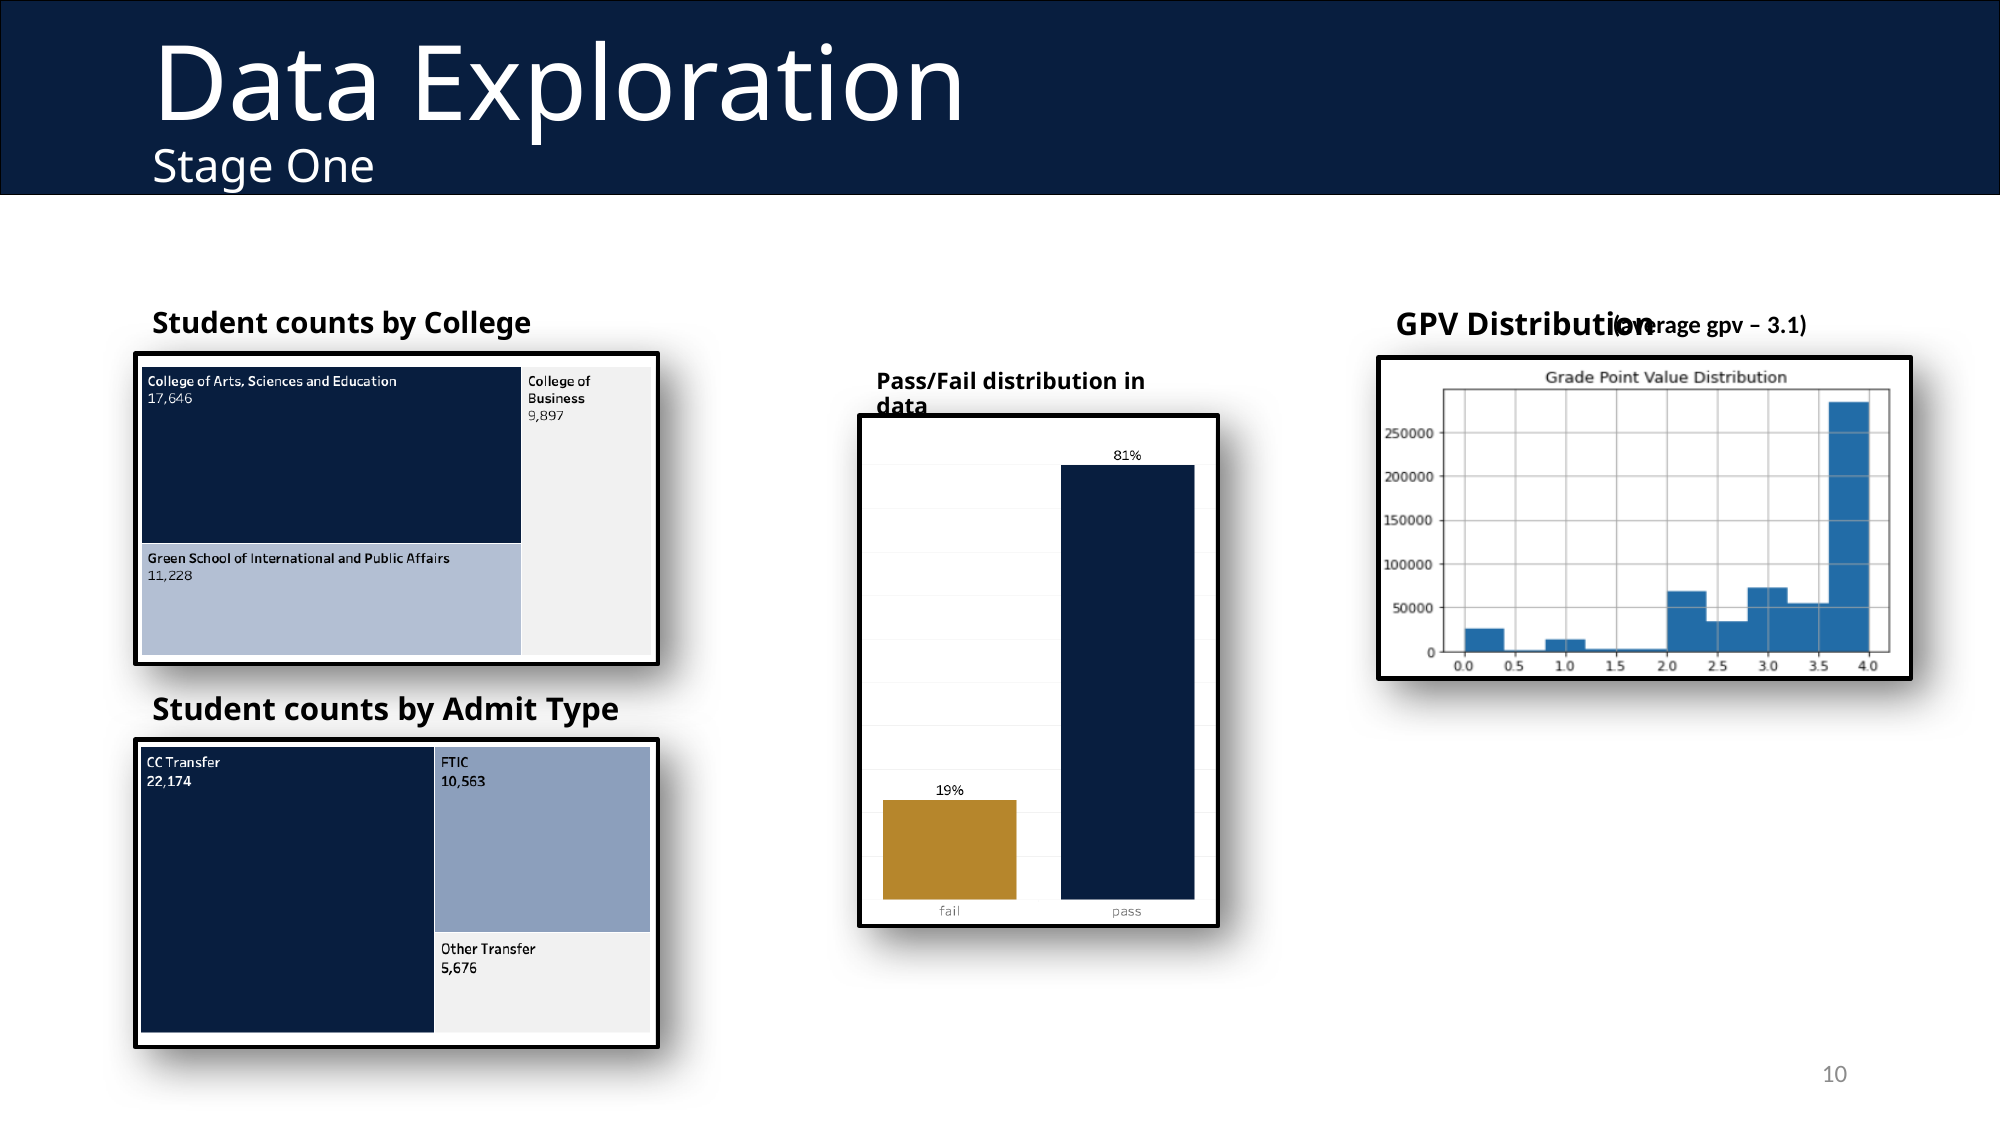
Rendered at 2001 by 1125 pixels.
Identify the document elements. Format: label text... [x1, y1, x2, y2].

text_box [1380, 301, 1909, 676]
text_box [137, 301, 656, 662]
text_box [137, 685, 656, 1045]
slide_number 10 [1412, 1042, 1863, 1103]
title Data Exploration Stage One [137, 2, 1863, 221]
text_box [0, 0, 2000, 195]
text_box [861, 362, 1216, 924]
